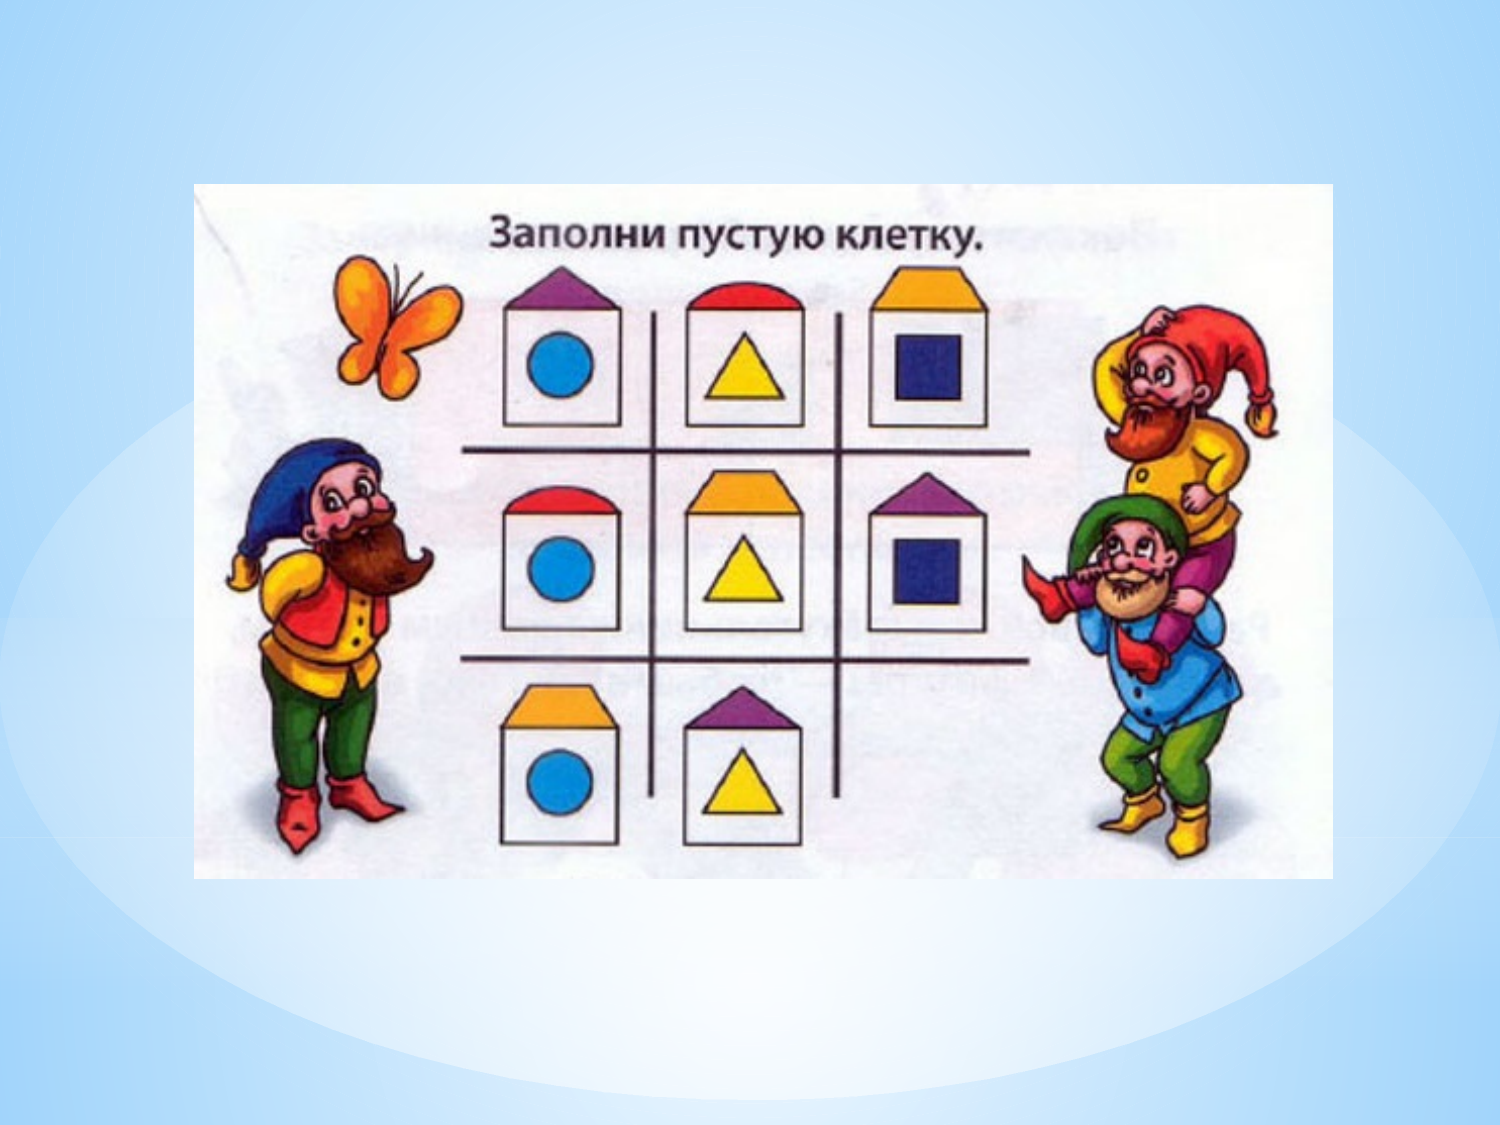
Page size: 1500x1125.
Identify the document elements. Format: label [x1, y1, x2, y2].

picture [194, 183, 1333, 879]
